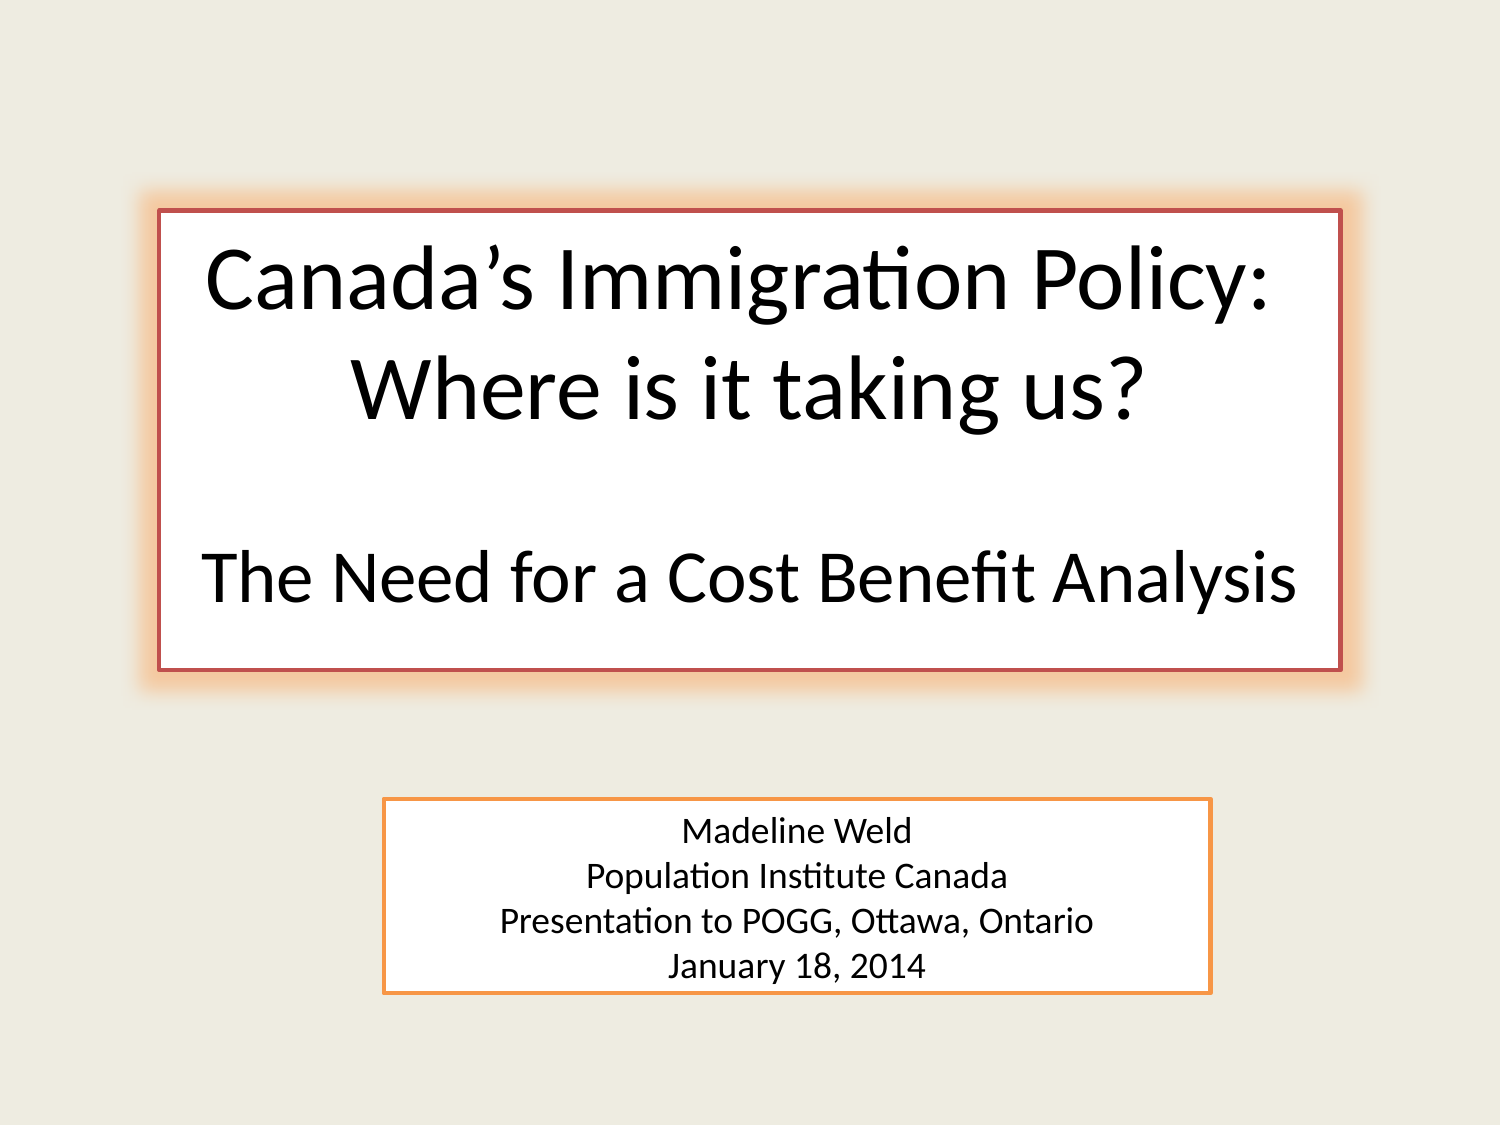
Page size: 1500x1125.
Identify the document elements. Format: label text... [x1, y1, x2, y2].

text_box Canada’s Immigration Policy: Where is it taking us? The Need for a Cost Benefit Analysis [157, 208, 1343, 672]
text_box Madeline Weld Population Institute Canada Presentation to POGG, Ottawa, Ontario January 18, 2014 [382, 797, 1213, 995]
